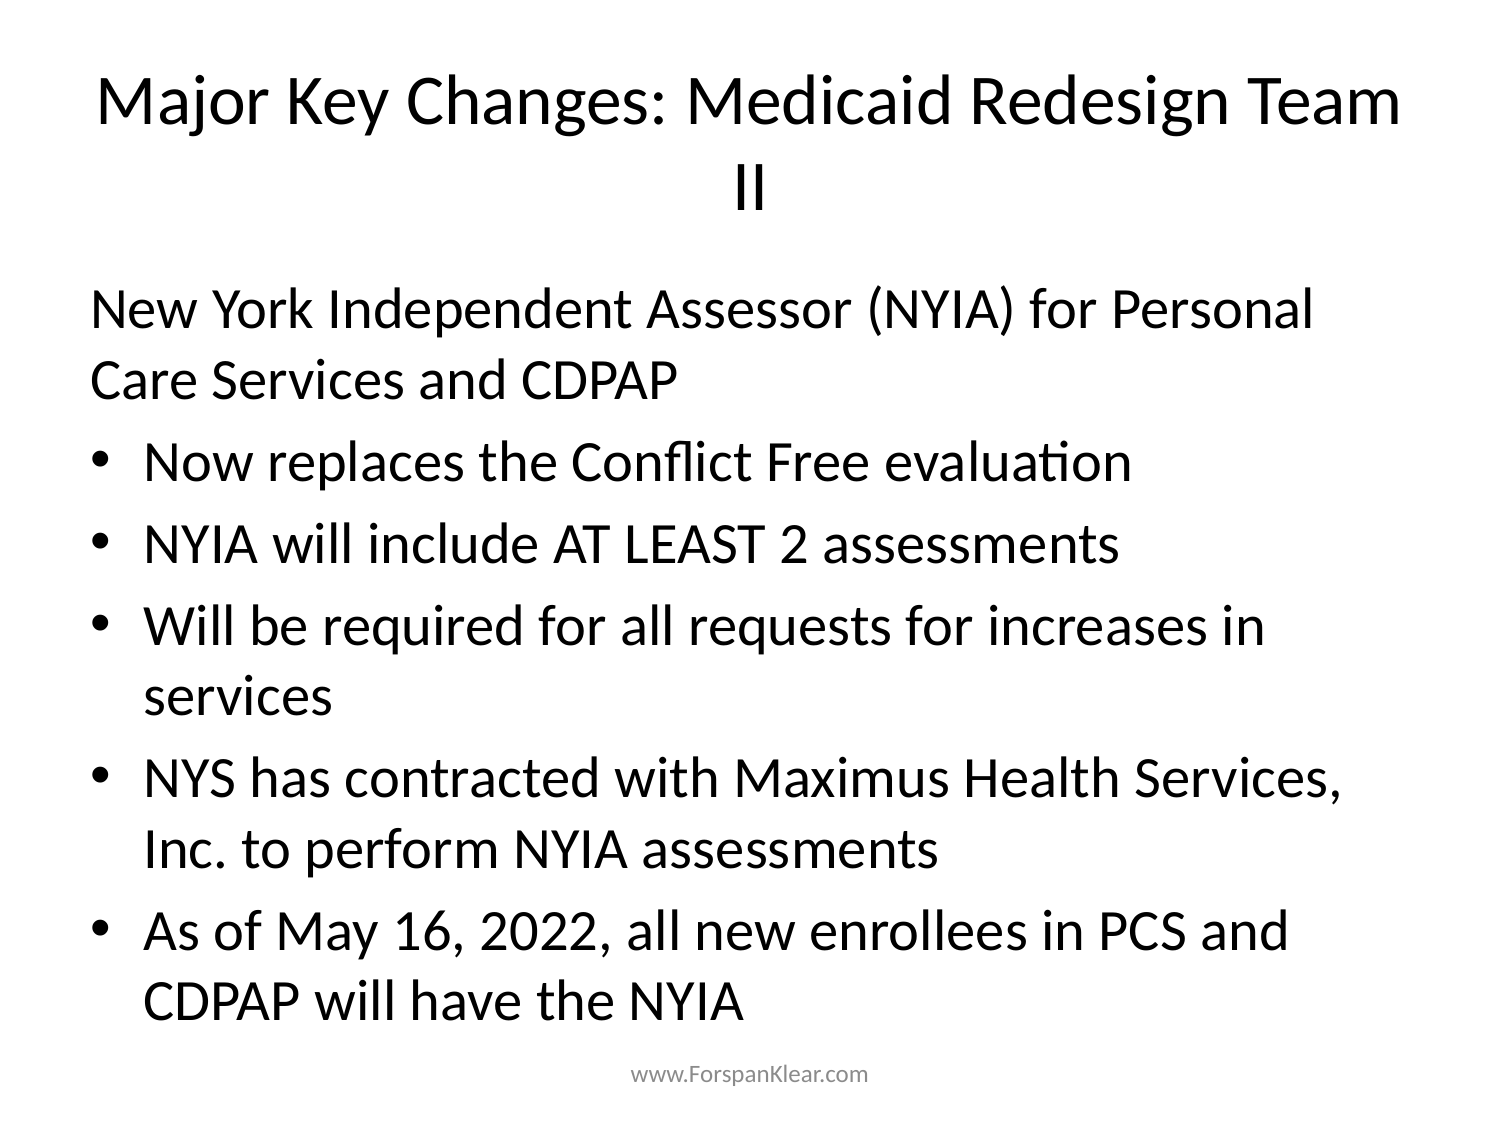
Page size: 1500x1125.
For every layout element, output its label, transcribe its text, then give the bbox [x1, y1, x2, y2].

list New York Independent Assessor (NYIA) for Personal Care Services and CDPAP Now replaces the Conflict Free evaluation NYIA will include AT LEAST 2 assessments Will be required for all requests for increases in services NYS has contracted with Maximus Health Services, Inc. to perform NYIA assessments As of May 16, 2022, all new enrollees in PCS and CDPAP will have the NYIA [75, 262, 1425, 1043]
title Major Key Changes: Medicaid Redesign Team II [75, 45, 1425, 233]
footer www.ForspanKlear.com [512, 1042, 988, 1103]
